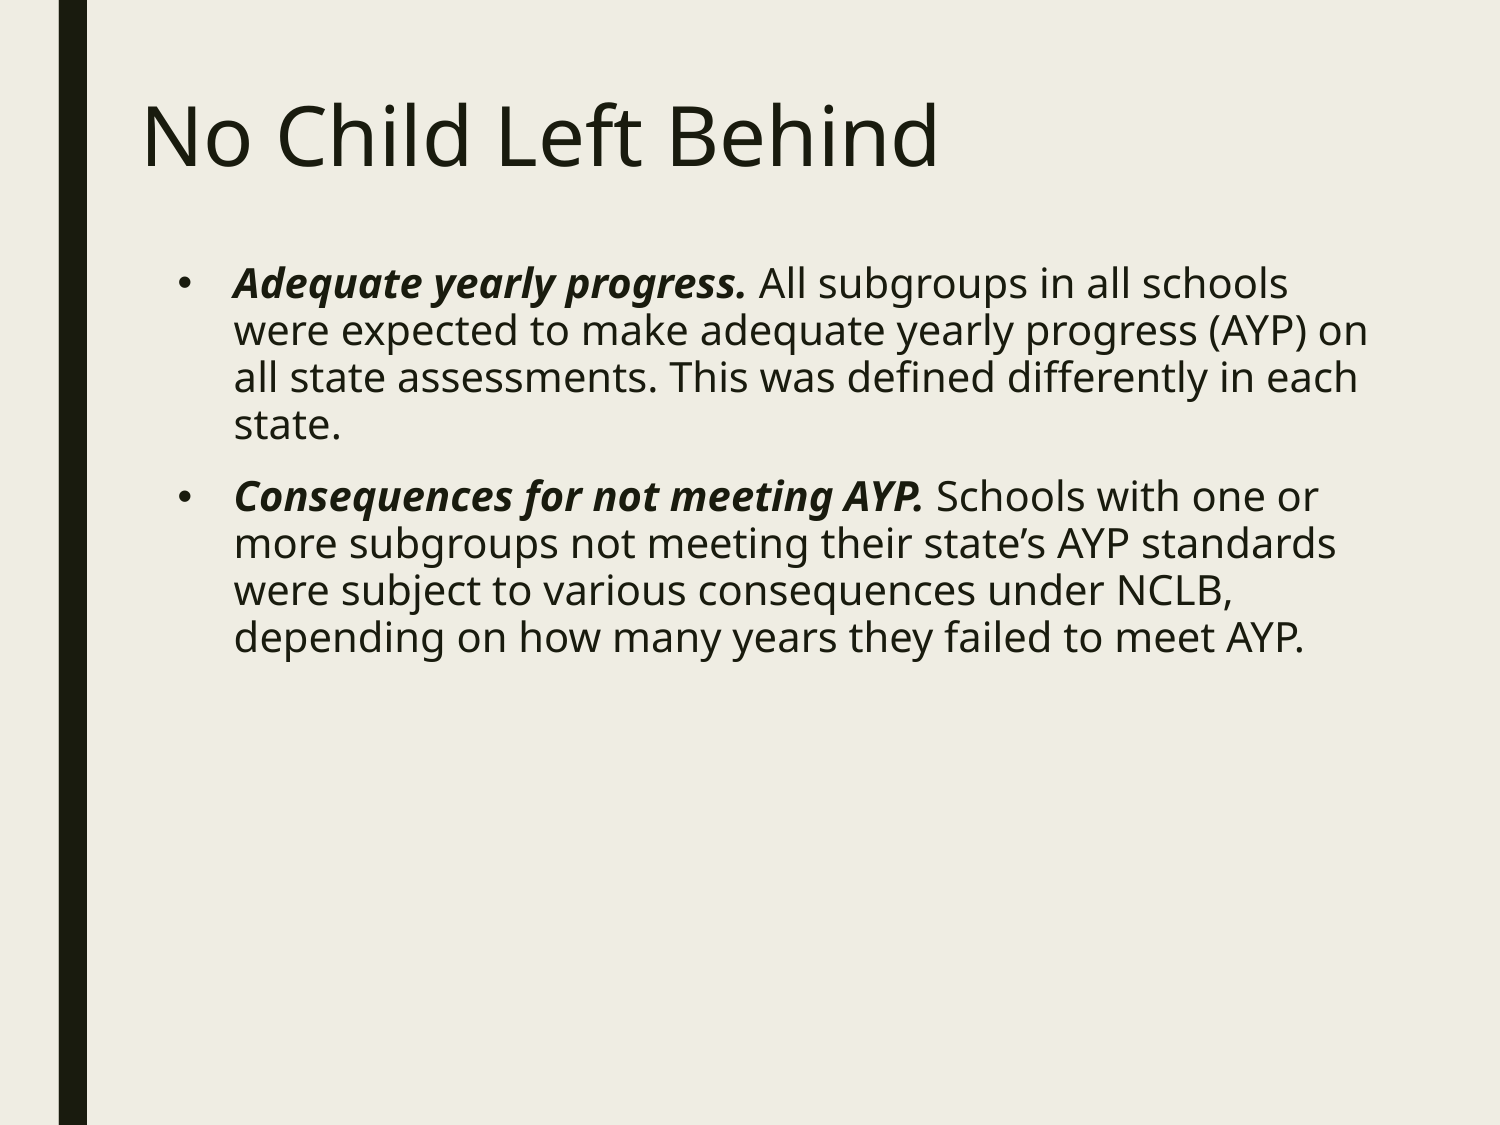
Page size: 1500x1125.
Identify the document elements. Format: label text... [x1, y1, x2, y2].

title No Child Left Behind [124, 87, 1411, 181]
list Adequate yearly progress. All subgroups in all schools were expected to make adequate yearly progress (AYP) on all state assessments. This was defined differently in each state. Consequences for not meeting AYP. Schools with one or more subgroups not meeting their state’s AYP standards were subject to various consequences under NCLB, depending on how many years they failed to meet AYP. [162, 252, 1411, 997]
